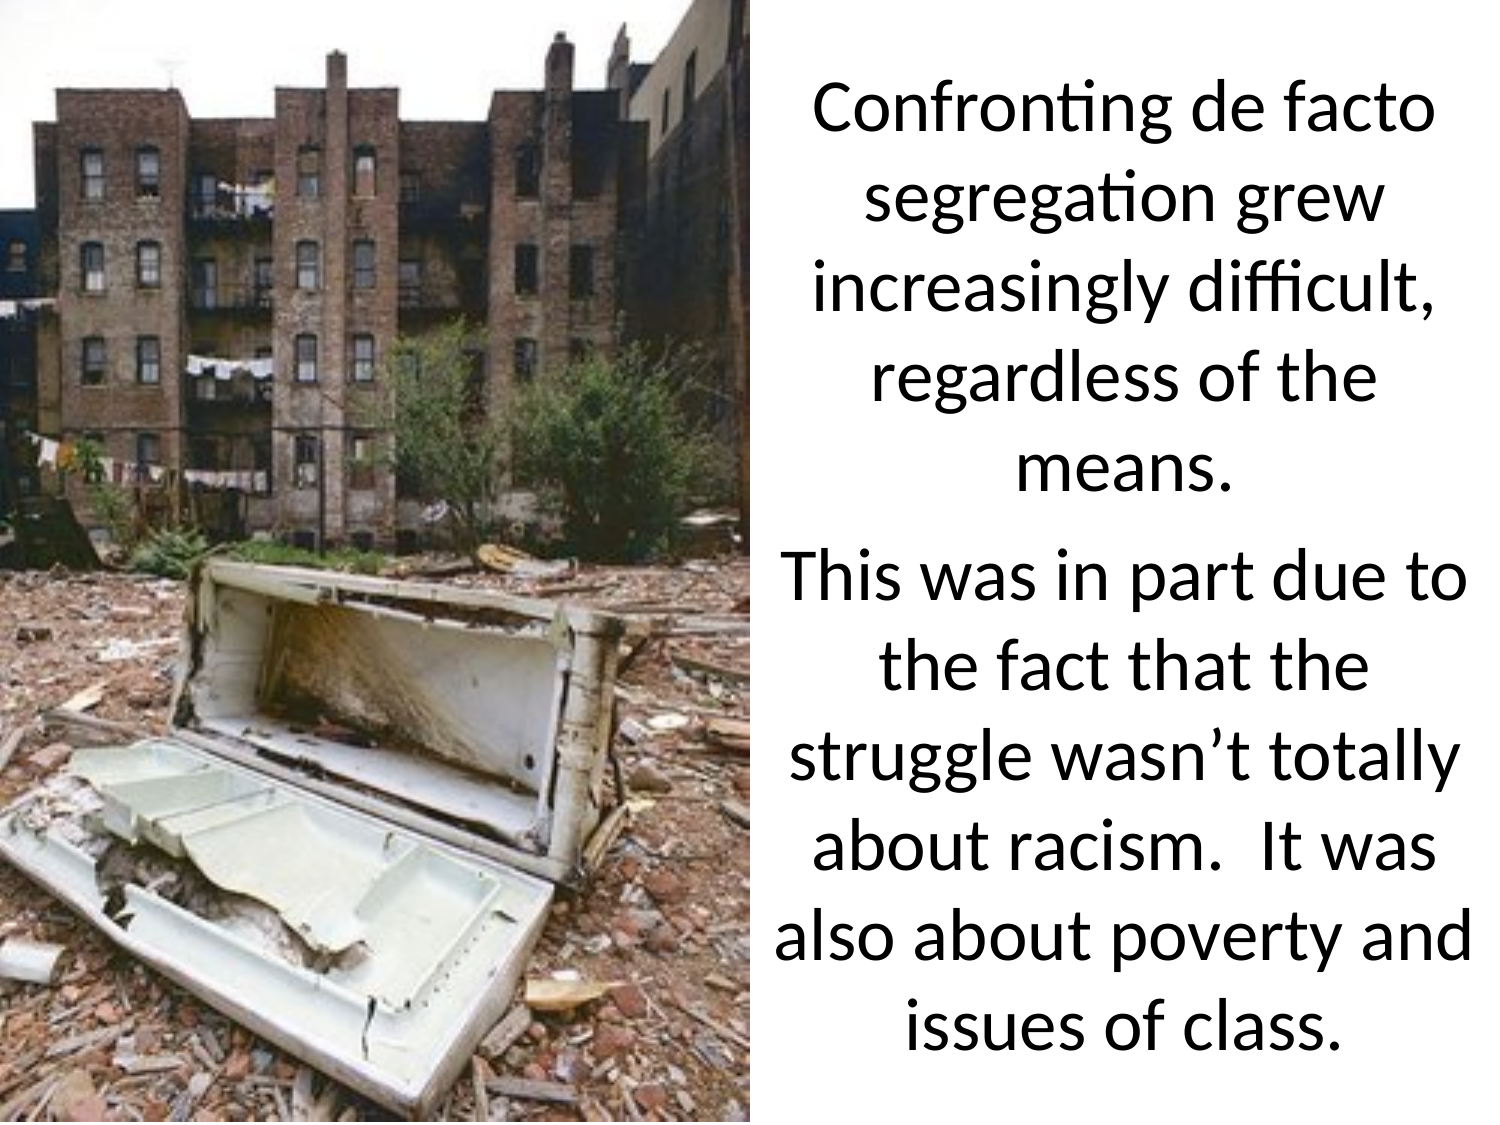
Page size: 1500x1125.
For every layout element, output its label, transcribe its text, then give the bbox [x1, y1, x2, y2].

picture [0, 0, 751, 1123]
text_box This was in part due to the fact that the struggle wasn’t totally about racism. It was also about poverty and issues of class. [754, 518, 1500, 1073]
text_box Confronting de facto segregation grew increasingly difficult, regardless of the means. [754, 48, 1500, 514]
